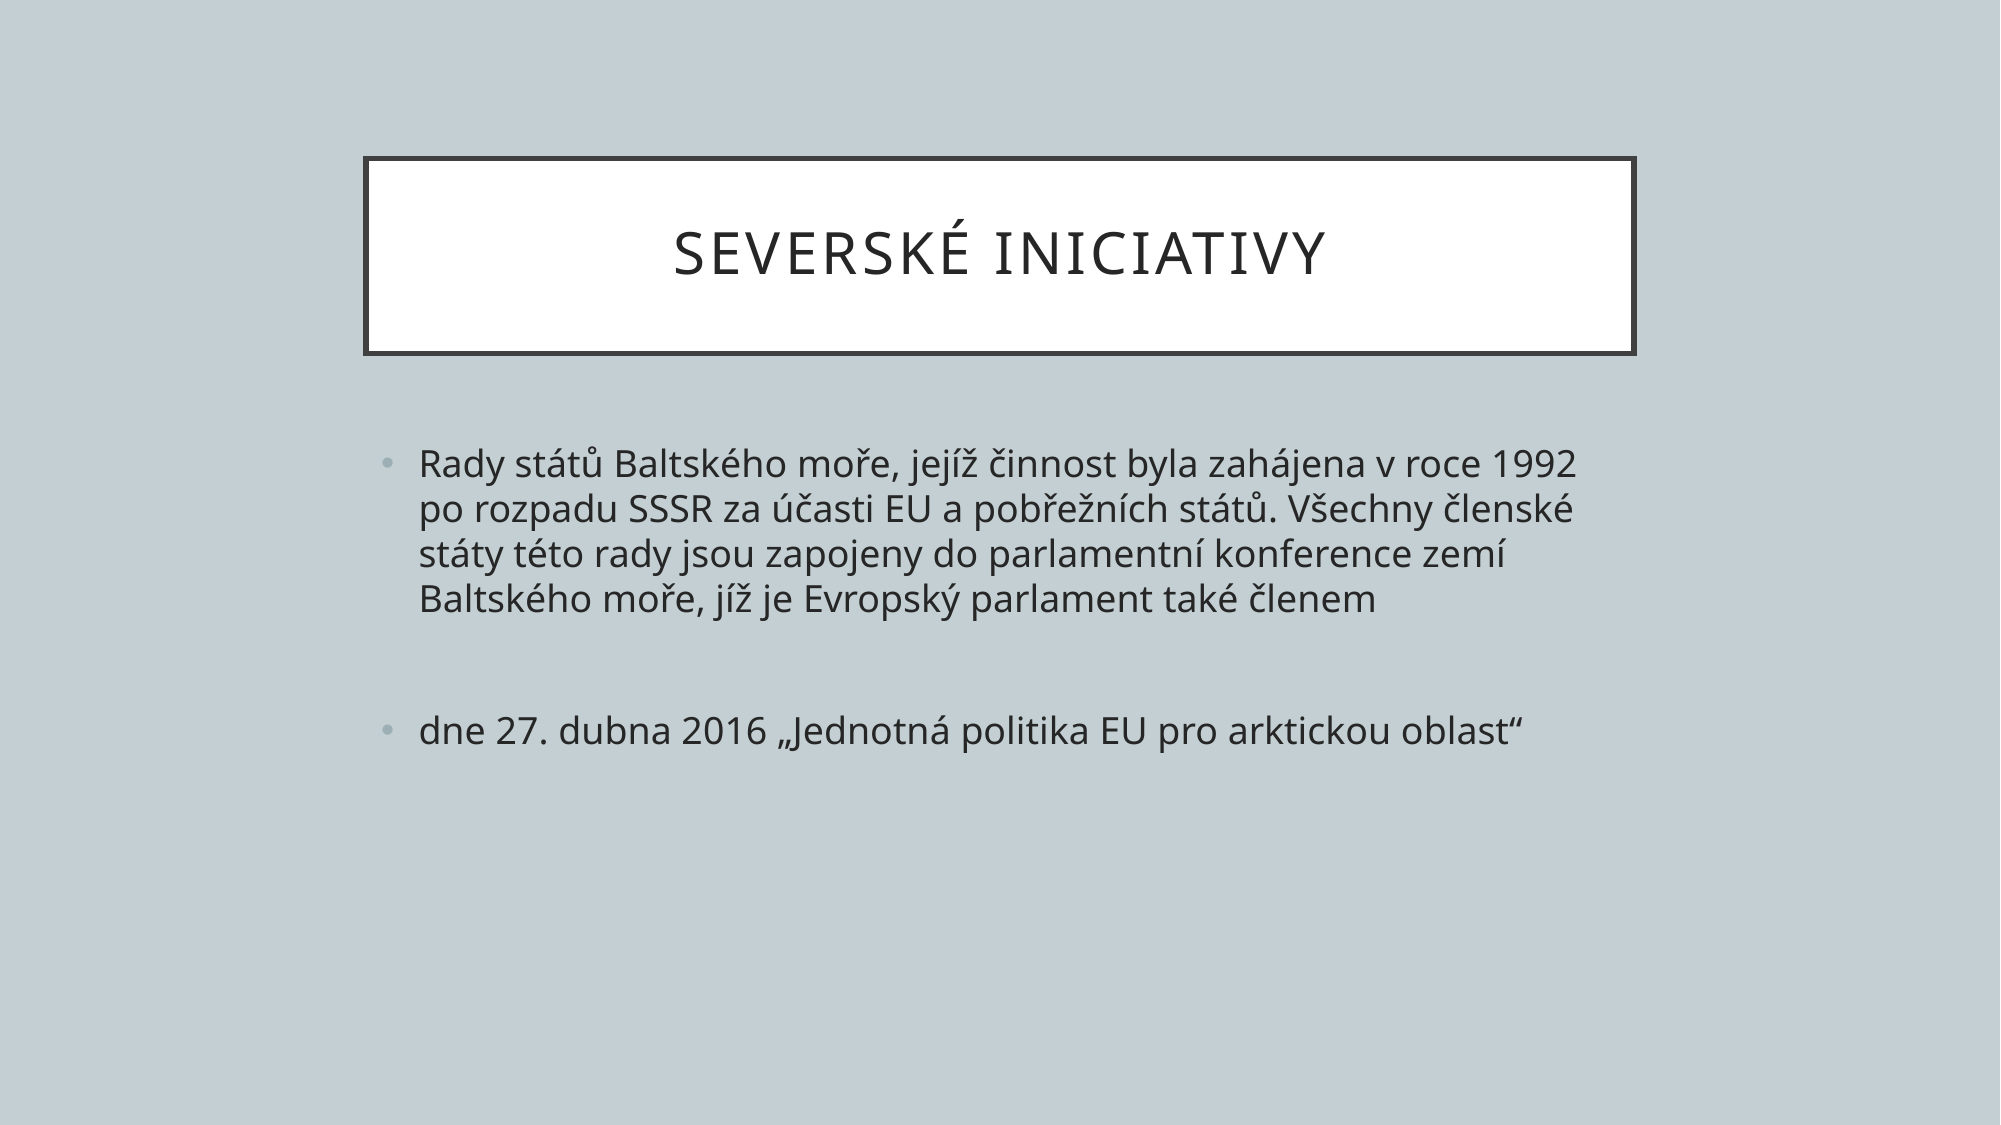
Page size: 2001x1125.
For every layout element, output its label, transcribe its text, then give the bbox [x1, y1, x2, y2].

list Rady států Baltského moře, jejíž činnost byla zahájena v roce 1992 po rozpadu SSSR za účasti EU a pobřežních států. Všechny členské státy této rady jsou zapojeny do parlamentní konference zemí Baltského moře, jíž je Evropský parlament také členem dne 27. dubna 2016 „Jednotná politika EU pro arktickou oblast“ [366, 432, 1634, 942]
title Severské iniciativy [363, 156, 1637, 356]
